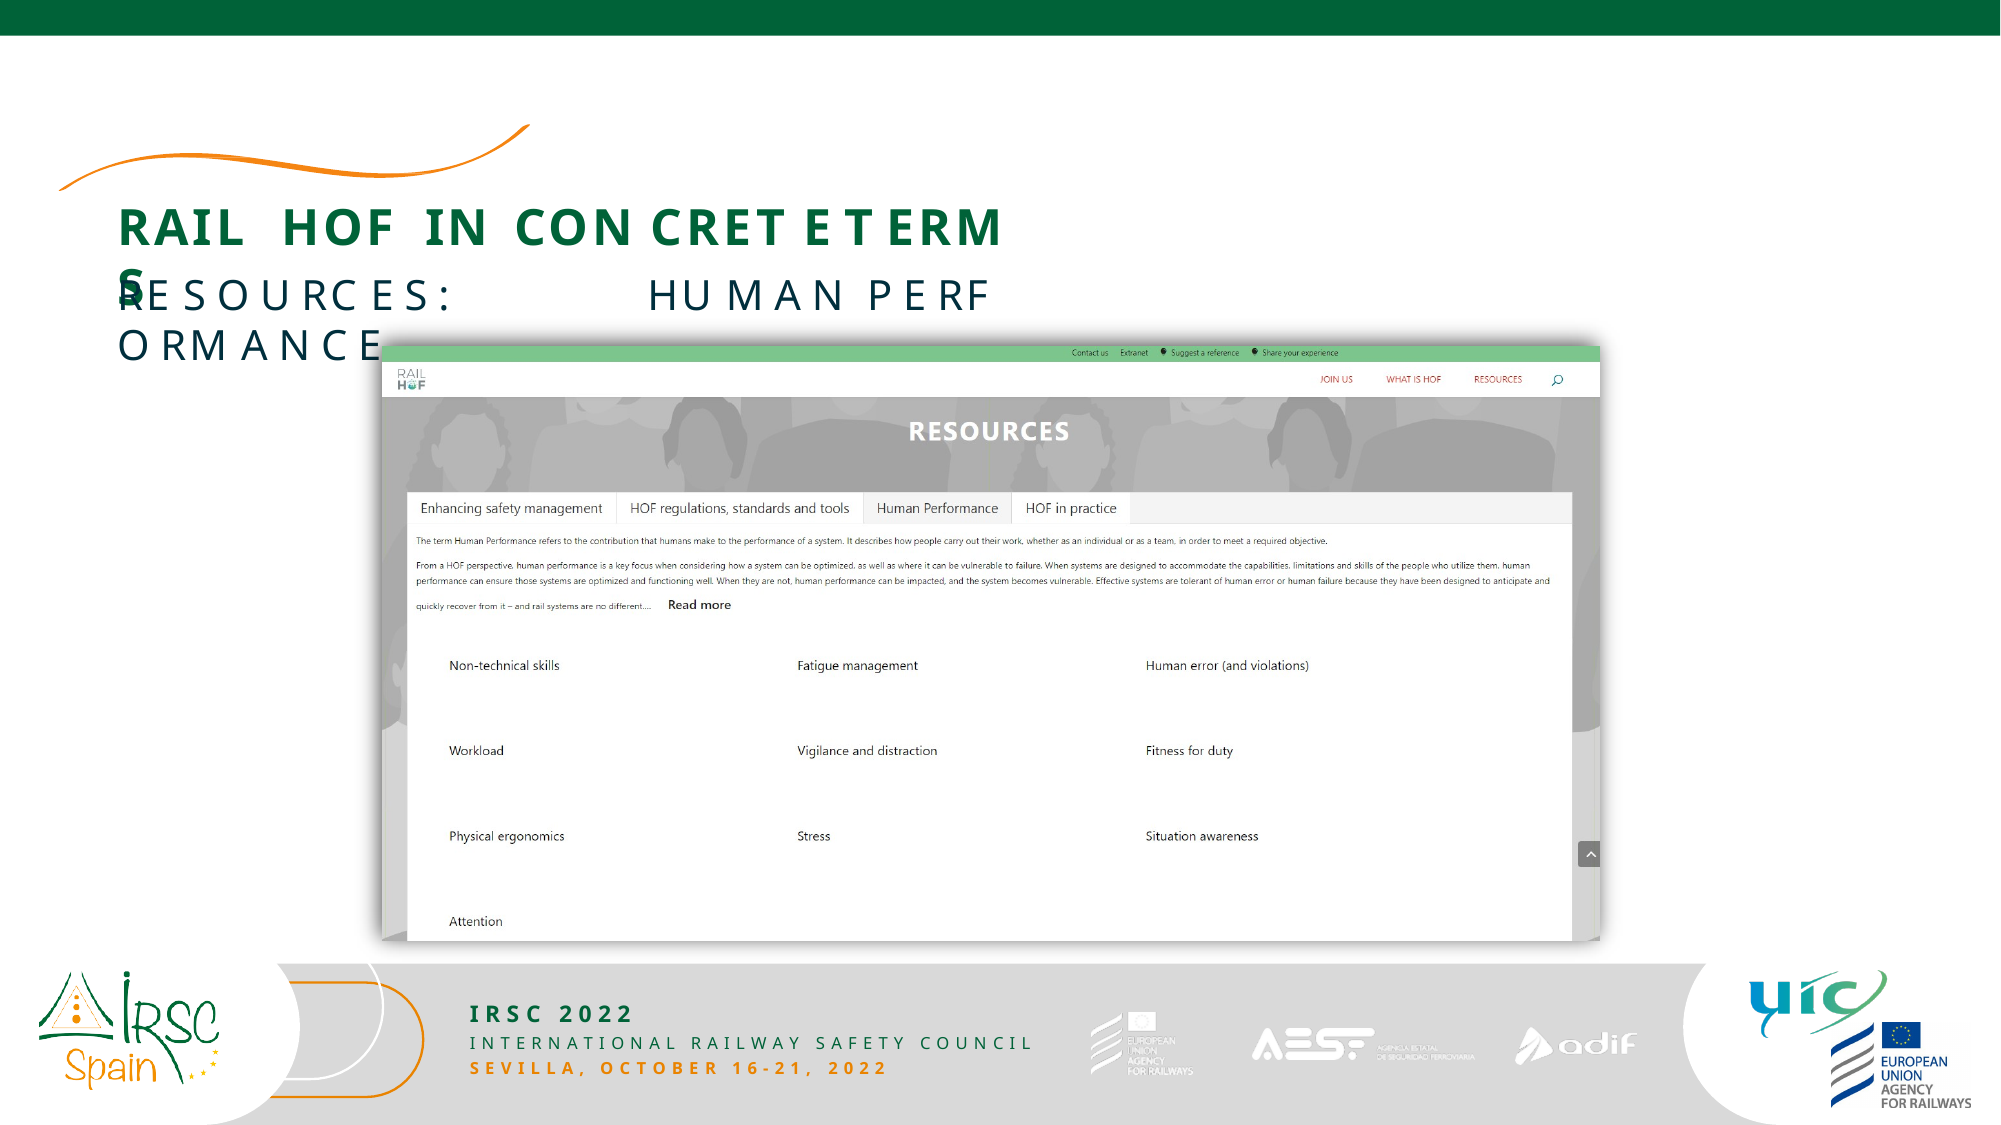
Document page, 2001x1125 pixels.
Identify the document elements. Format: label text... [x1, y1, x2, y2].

picture [1515, 1027, 1637, 1065]
picture [1252, 1028, 1475, 1060]
picture [1749, 970, 1971, 1108]
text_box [350, 314, 1632, 973]
text_box RE S O U RC E S : HU M A N P E RF O RM A N C E [115, 266, 1010, 369]
text_box [58, 124, 530, 191]
text_box I R S C 2 0 2 2 I N T E R N A T I O N A L R A I L W A Y S A F E T Y C O U N C I L S E V I L L A , O C T O B E R 1 6 - 2 1 , 2 0 2 2 [467, 995, 1031, 1078]
title RAIL HOF IN CON CRET E T ERM S [108, 193, 1029, 384]
picture [1091, 1012, 1193, 1075]
picture [39, 971, 219, 1090]
